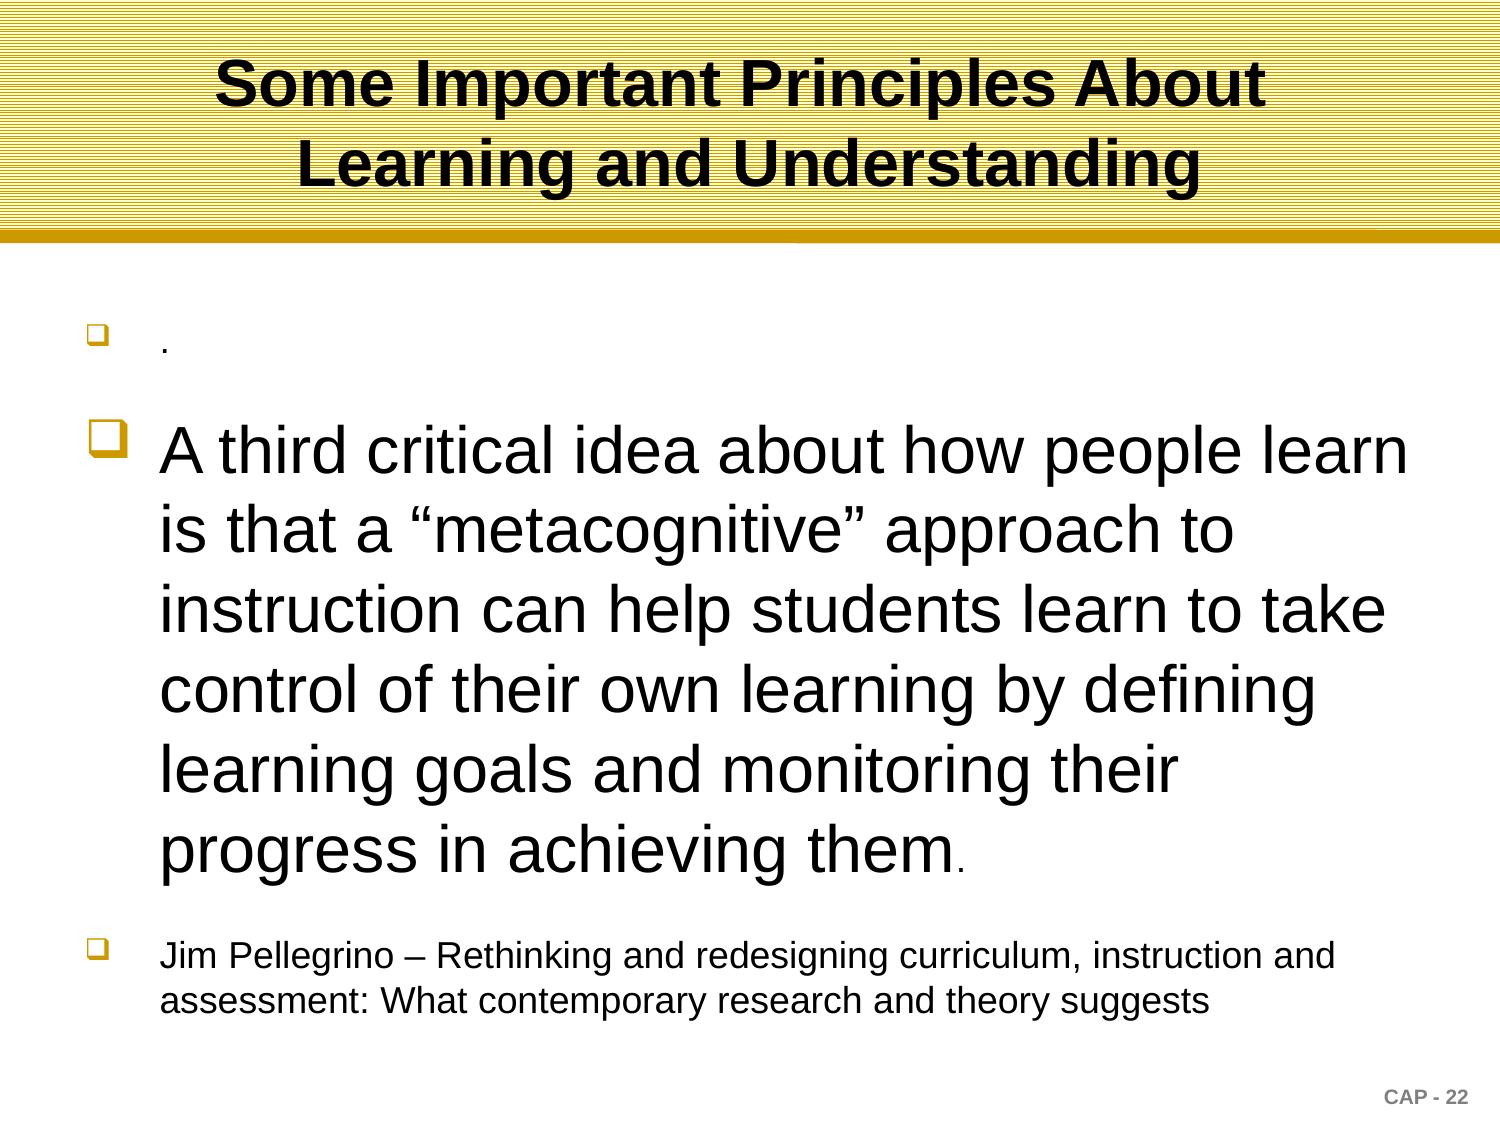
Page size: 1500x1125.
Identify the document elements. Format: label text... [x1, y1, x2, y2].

list . A third critical idea about how people learn is that a “metacognitive” approach to instruction can help students learn to take control of their own learning by defining learning goals and monitoring their progress in achieving them. Jim Pellegrino – Rethinking and redesigning curriculum, instruction and assessment: What contemporary research and theory suggests [69, 276, 1436, 1065]
title Some Important Principles About Learning and Understanding [0, 26, 1500, 214]
slide_number CAP - 22 [1133, 1075, 1484, 1104]
